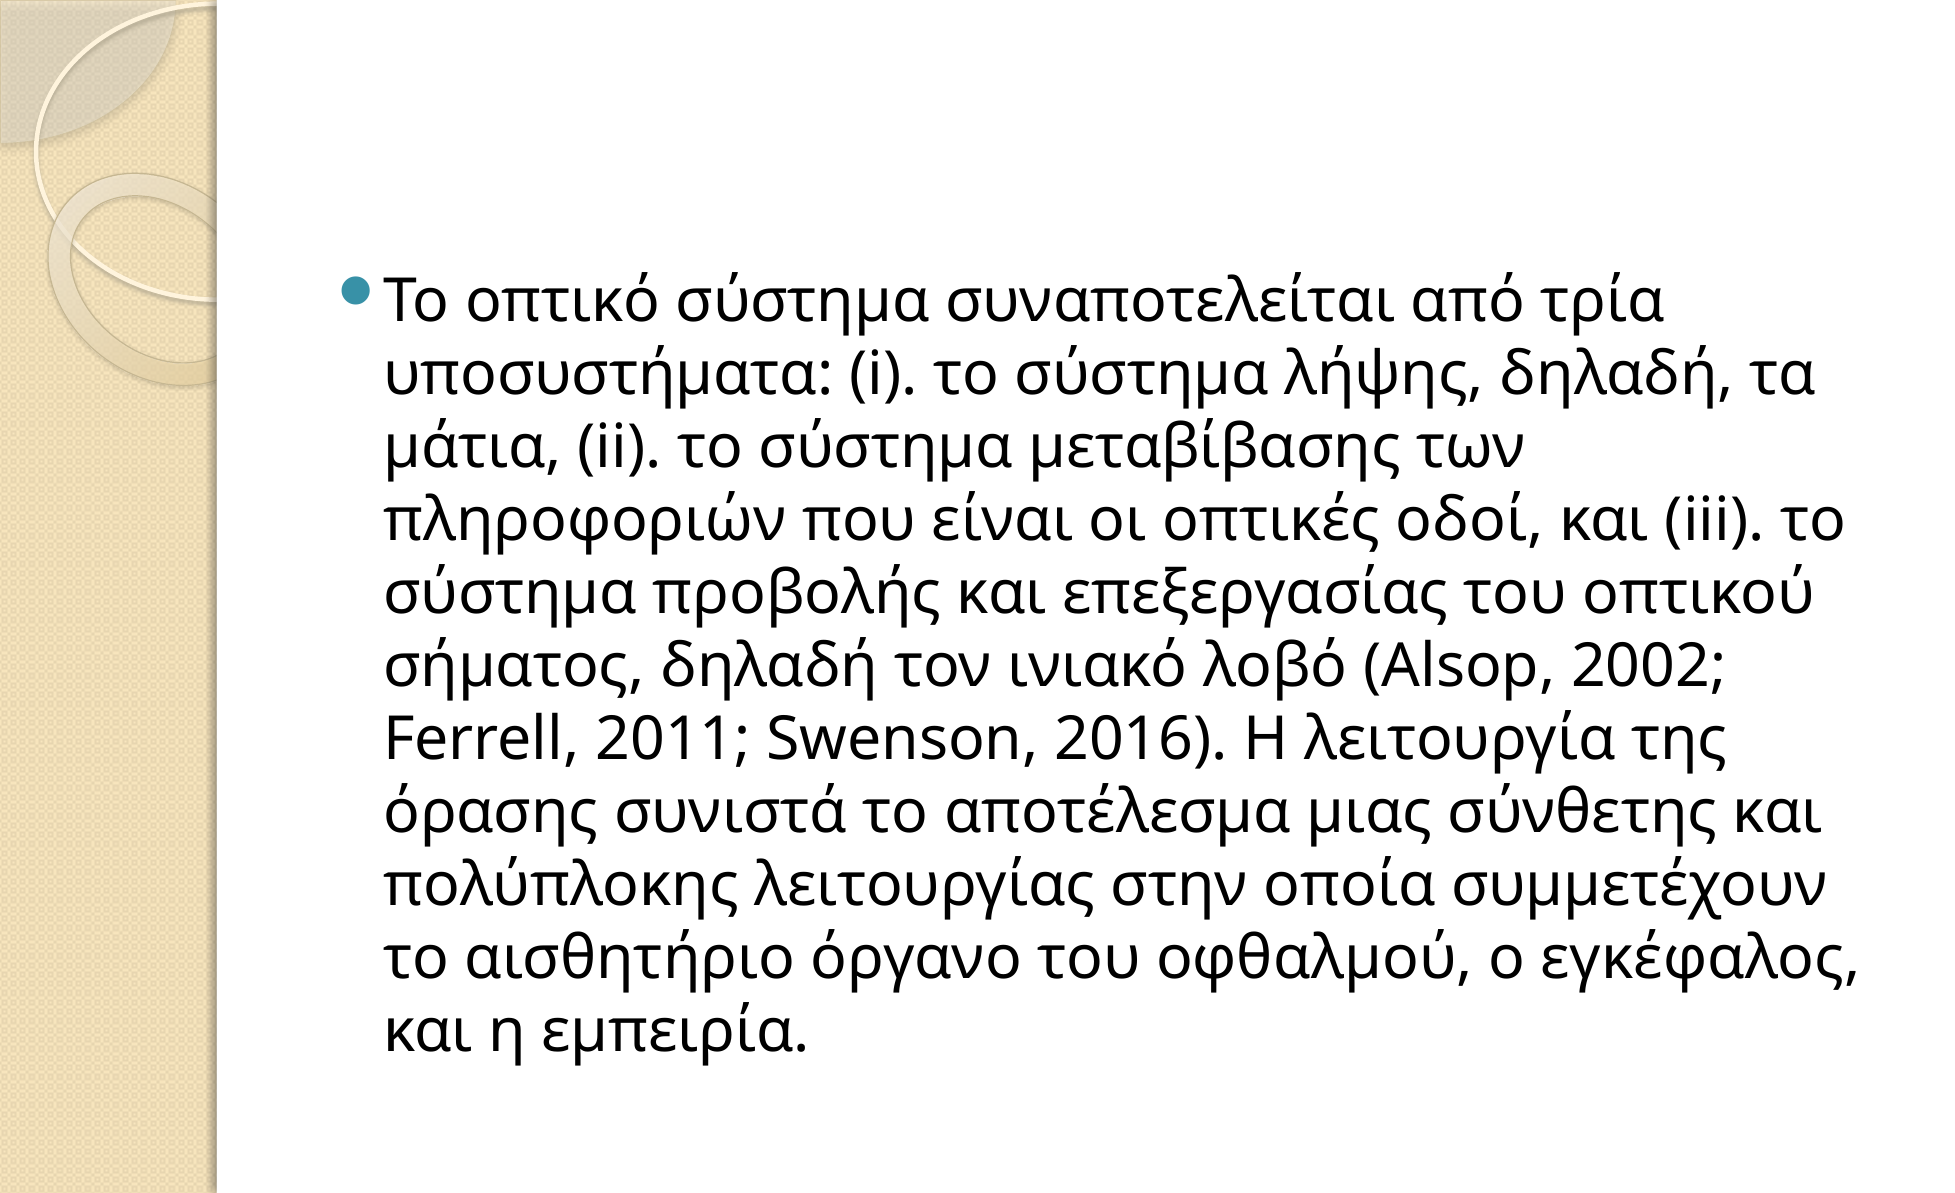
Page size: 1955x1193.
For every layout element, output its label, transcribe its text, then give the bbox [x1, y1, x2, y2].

list Το οπτικό σύστημα συναποτελείται από τρία υποσυστήματα: (i). το σύστημα λήψης, δηλαδή, τα μάτια, (ii). το σύστημα μεταβίβασης των πληροφοριών που είναι οι οπτικές οδοί, και (iii). το σύστημα προβολής και επεξεργασίας του οπτικού σήματος, δηλαδή τον ινιακό λοβό (Alsop, 2002; Ferrell, 2011; Swenson, 2016). Η λειτουργία της όρασης συνιστά το αποτέλεσμα μιας σύνθετης και πολύπλοκης λειτουργίας στην οποία συμμετέχουν το αισθητήριο όργανο του οφθαλμού, ο εγκέφαλος, και η εμπειρία. [306, 251, 1910, 1087]
